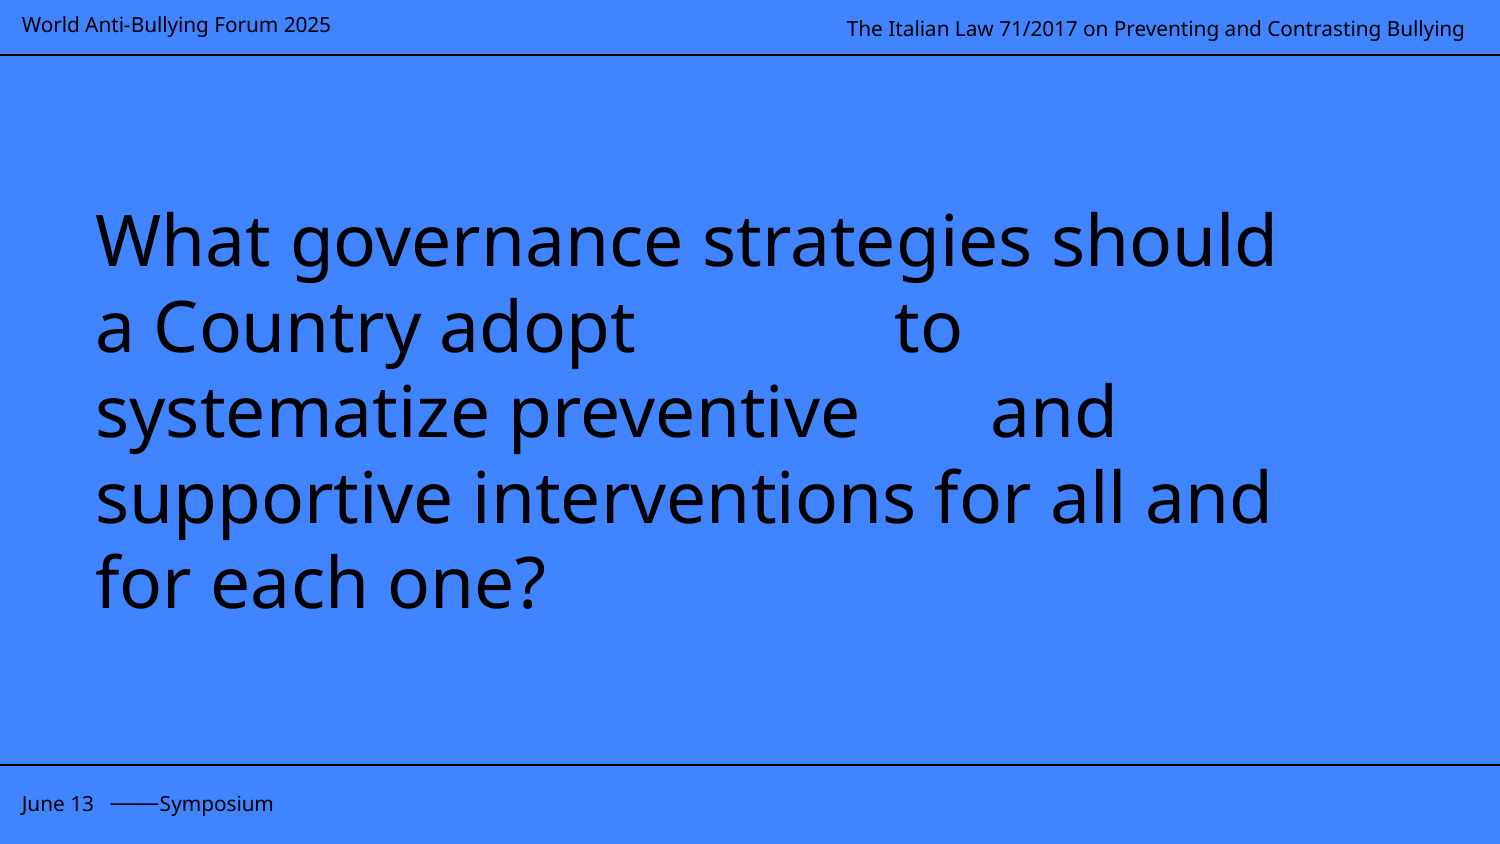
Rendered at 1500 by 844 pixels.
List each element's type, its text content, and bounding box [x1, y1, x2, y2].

title What governance strategies should a Country adopt to systematize preventive and supportive interventions for all and for each one? [80, 73, 1348, 745]
